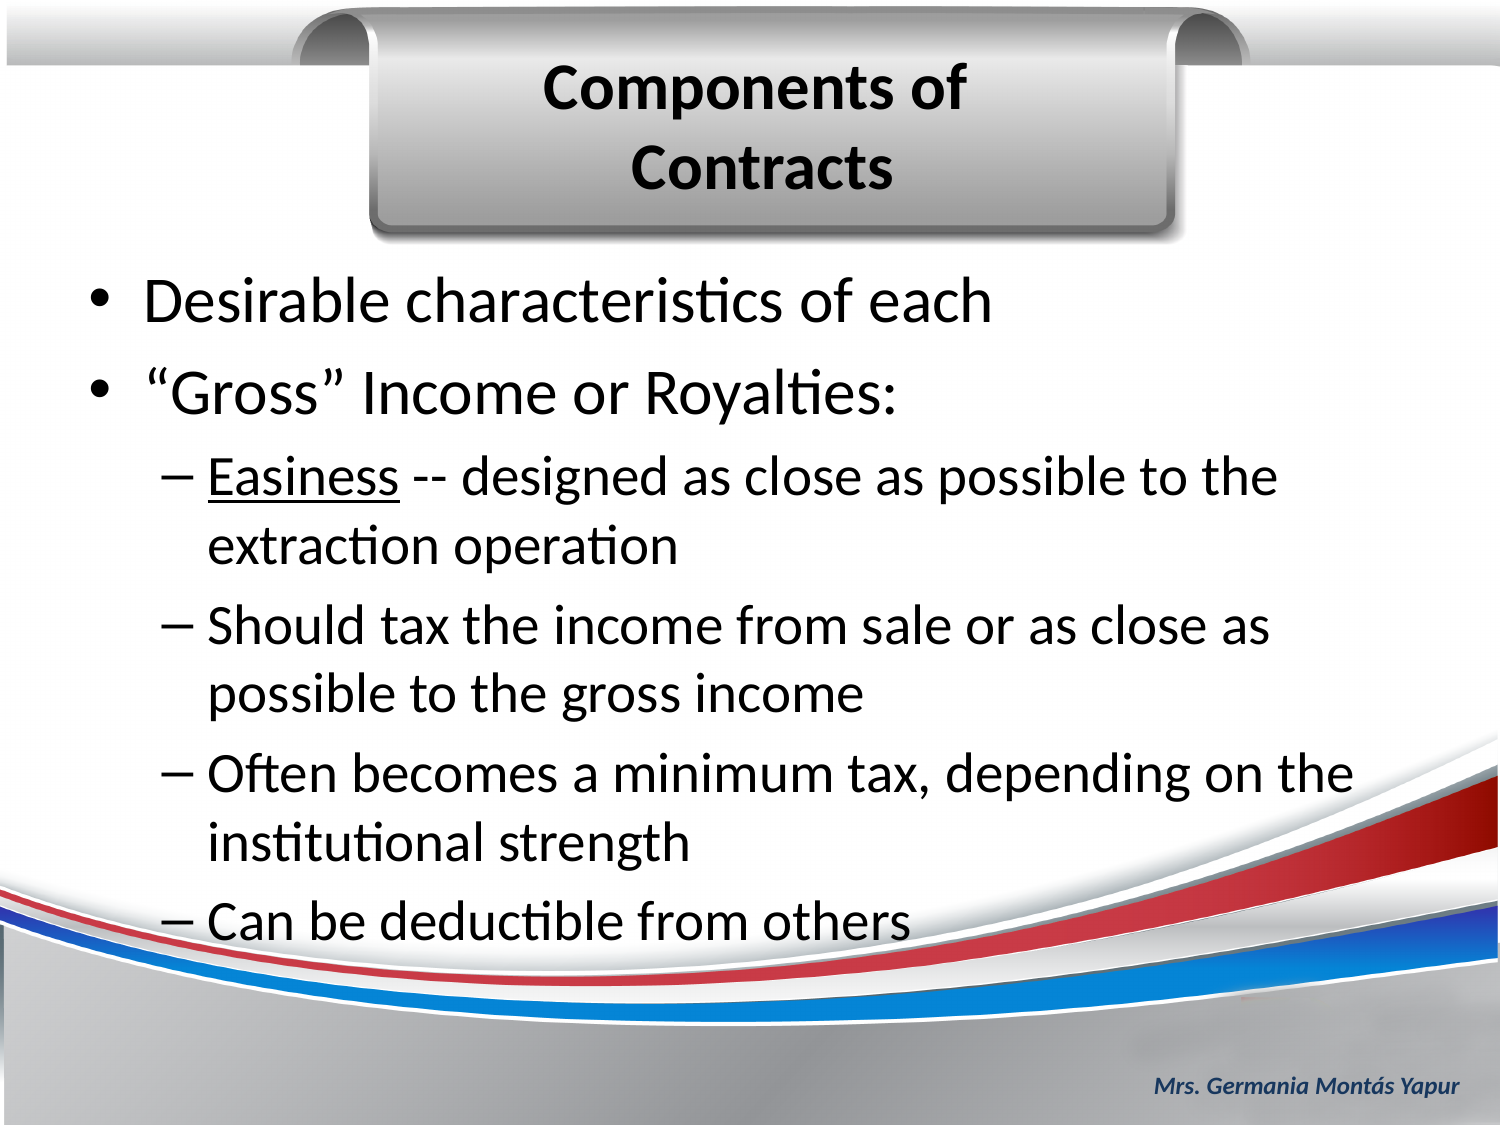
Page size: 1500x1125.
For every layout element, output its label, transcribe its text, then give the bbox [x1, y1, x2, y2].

text_box [73, 12, 1424, 200]
title [75, 45, 1425, 233]
picture [0, 0, 1500, 1125]
list Desirable characteristics of each “Gross” Income or Royalties: Easiness -- designed as close as possible to the extraction operation Should tax the income from sale or as close as possible to the gross income Often becomes a minimum tax, depending on the institutional strength Can be deductible from others [73, 249, 1400, 963]
text_box Components of Contracts [529, 35, 998, 211]
